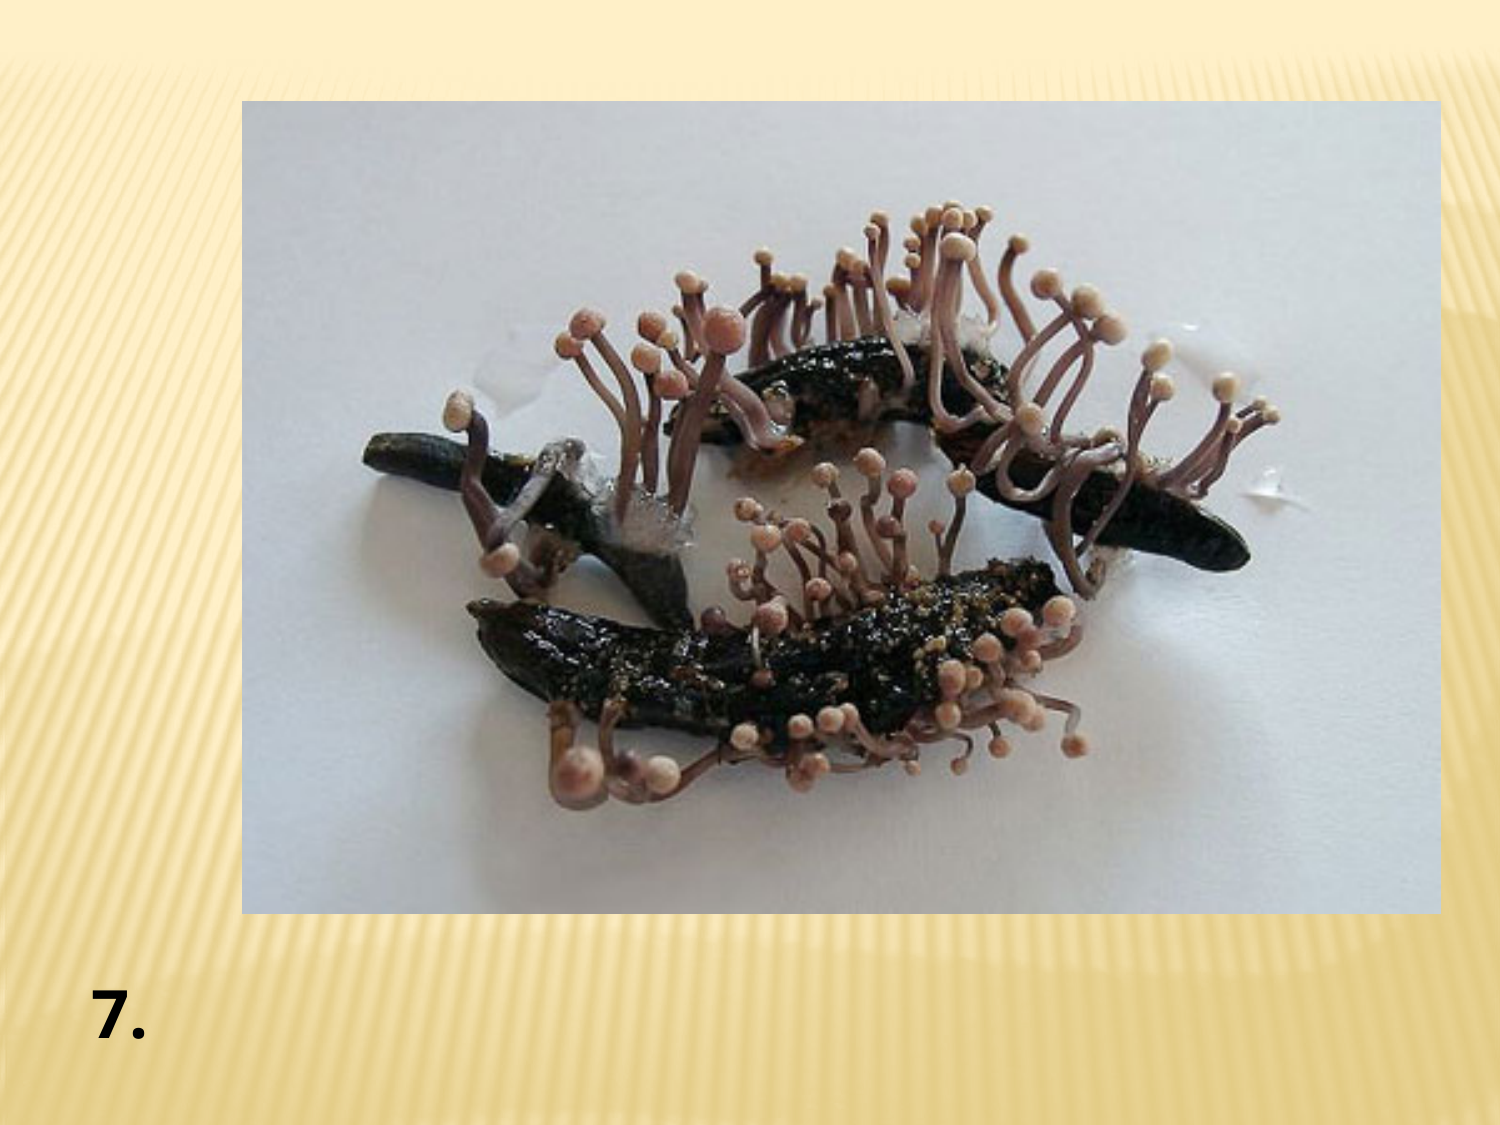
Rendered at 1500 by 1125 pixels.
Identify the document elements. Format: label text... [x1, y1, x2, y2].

text_box 7. [76, 964, 164, 1059]
picture [241, 101, 1442, 914]
